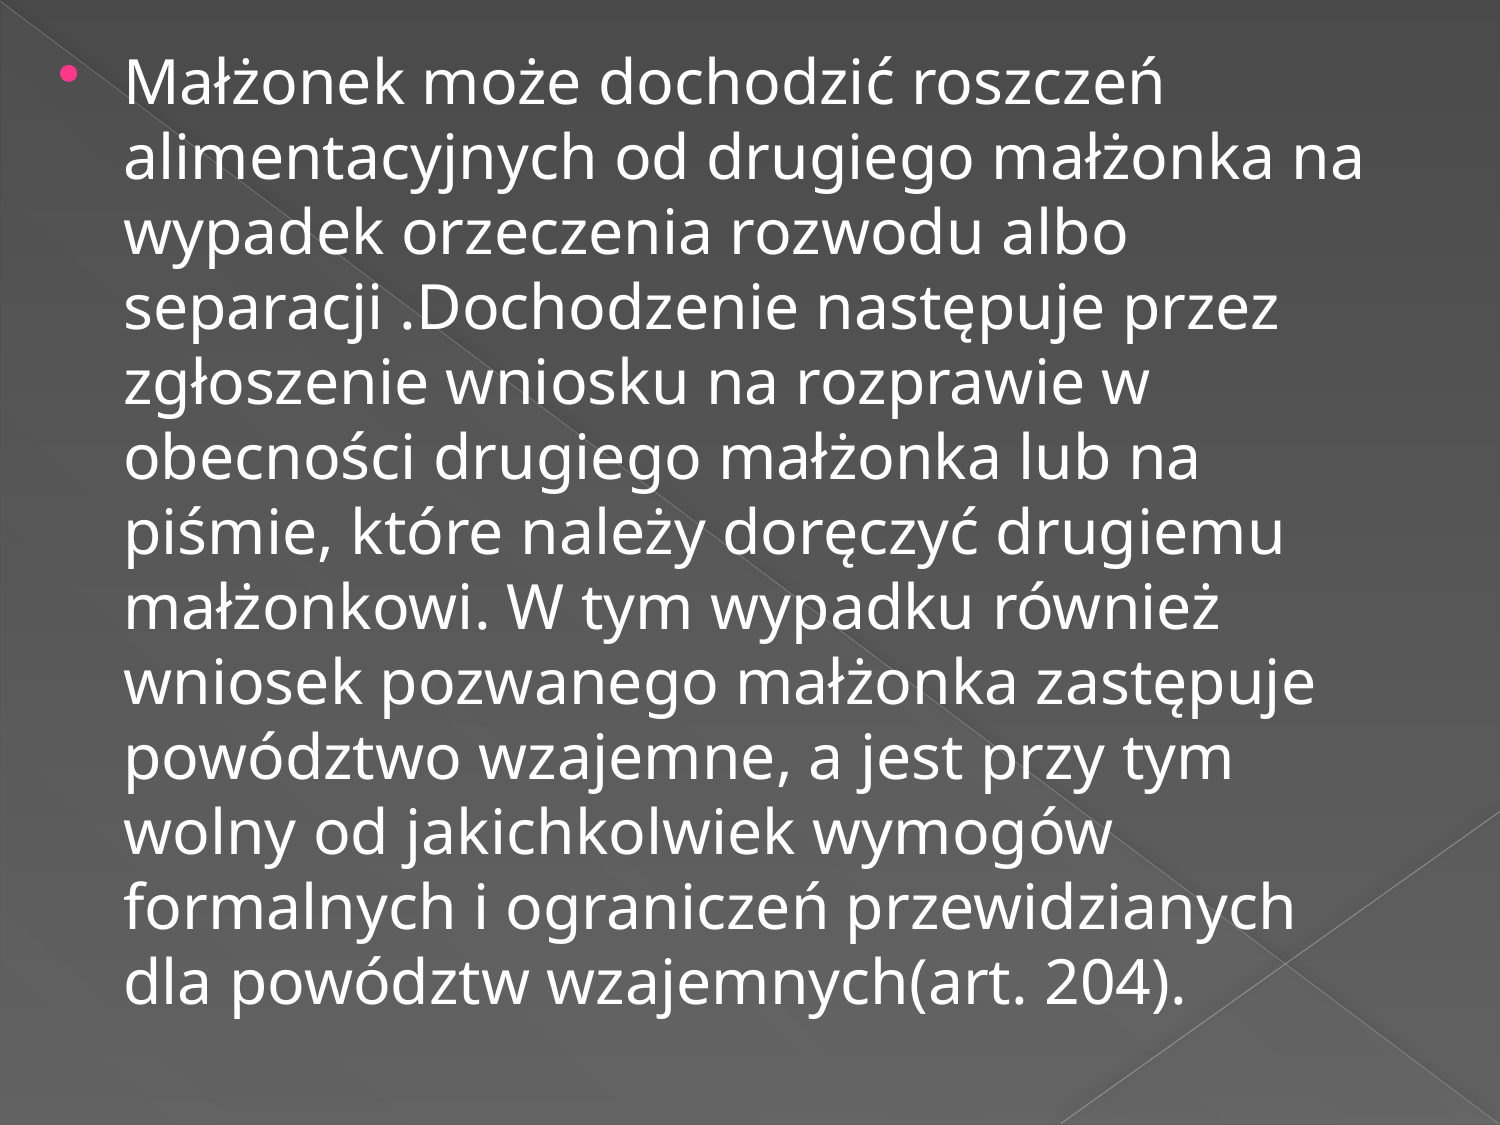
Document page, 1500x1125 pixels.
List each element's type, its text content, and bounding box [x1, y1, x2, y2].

list Małżonek może dochodzić roszczeń alimentacyjnych od drugiego małżonka na wypadek orzeczenia rozwodu albo separacji .Dochodzenie następuje przez zgłoszenie wniosku na rozprawie w obecności drugiego małżonka lub na piśmie, które należy doręczyć drugiemu małżonkowi. W tym wypadku również wniosek pozwanego małżonka zastępuje powództwo wzajemne, a jest przy tym wolny od jakichkolwiek wymogów formalnych i ograniczeń przewidzianych dla powództw wzajemnych(art. 204). [35, 35, 1397, 1090]
